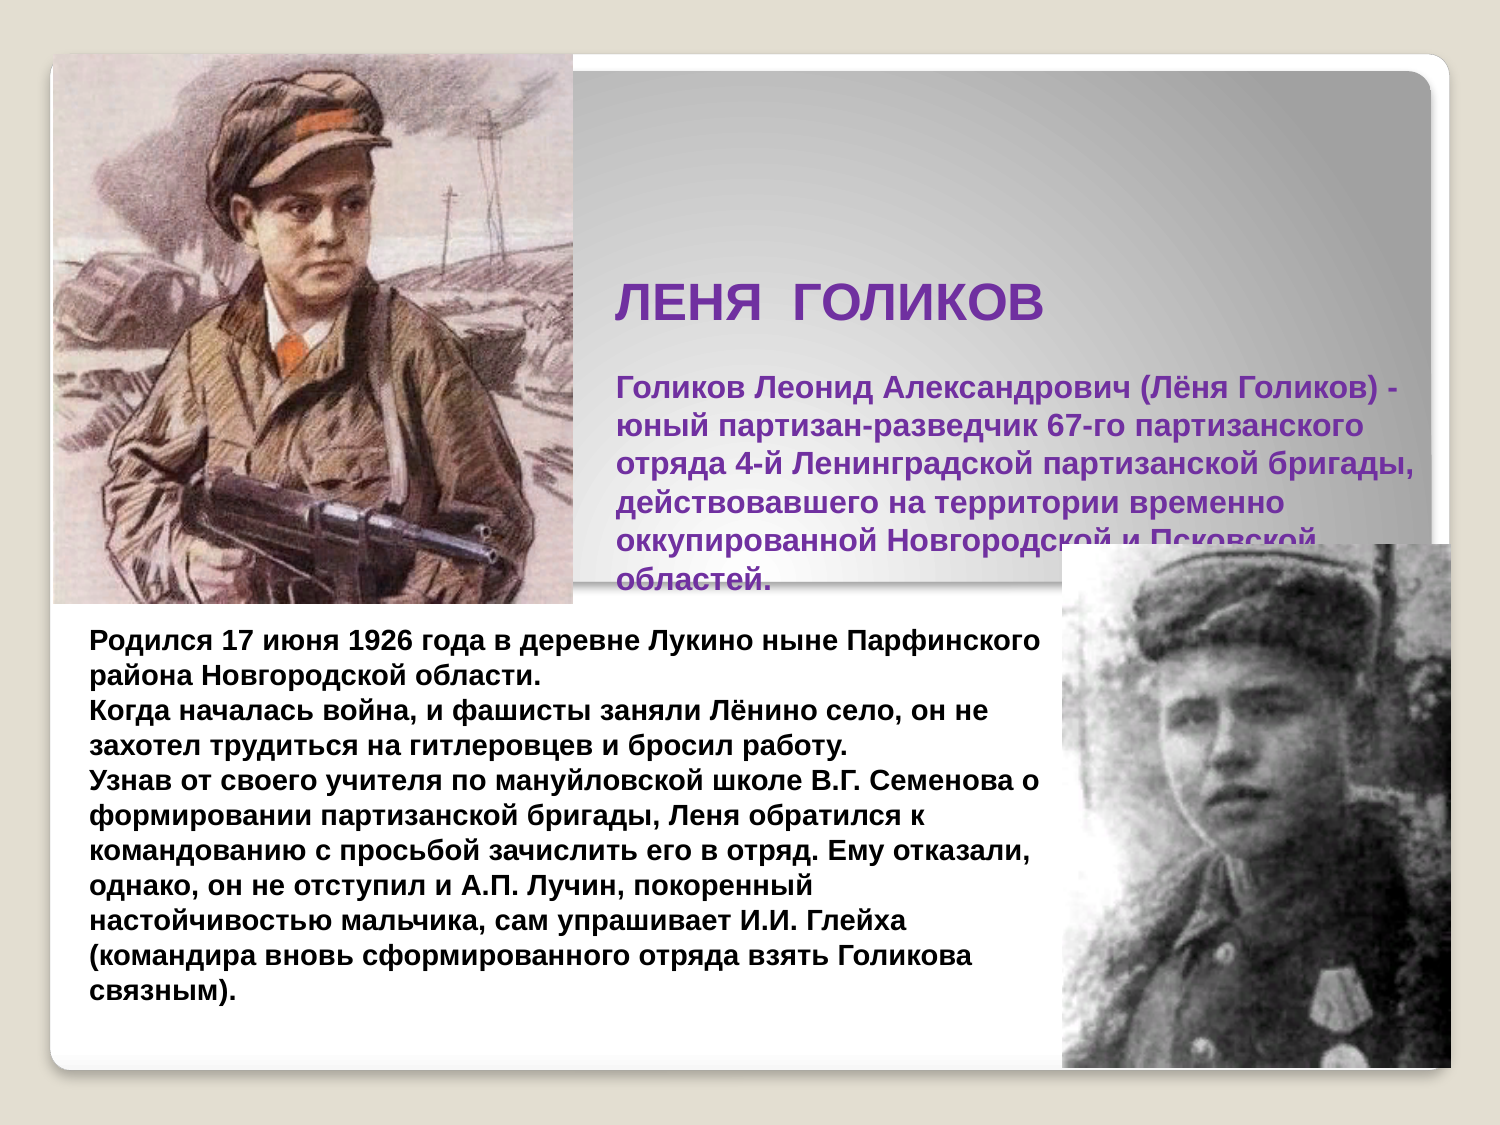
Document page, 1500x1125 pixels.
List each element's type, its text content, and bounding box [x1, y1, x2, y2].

subtitle Родился 17 июня 1926 года в деревне Лукино ныне Парфинского района Новгородской области. Когда началась война, и фашисты заняли Лёнино село, он не захотел трудиться на гитлеровцев и бросил работу. Узнав от своего учителя по мануйловской школе В.Г. Семенова о формировании партизанской бригады, Леня обратился к командованию с просьбой зачислить его в отряд. Ему отказали, однако, он не отступил и А.П. Лучин, покоренный настойчивостью мальчика, сам упрашивает И.И. Глейха (командира вновь сформированного отряда взять Голикова связным). [53, 621, 1059, 1125]
title ЛЕНЯ ГОЛИКОВ Голиков Леонид Александрович (Лёня Голиков) - юный партизан-разведчик 67-го партизанского отряда 4-й Ленинградской партизанской бригады, действовавшего на территории временно оккупированной Новгородской и Псковской областей. [608, 190, 1433, 604]
picture [1062, 544, 1451, 1068]
picture [52, 54, 574, 605]
